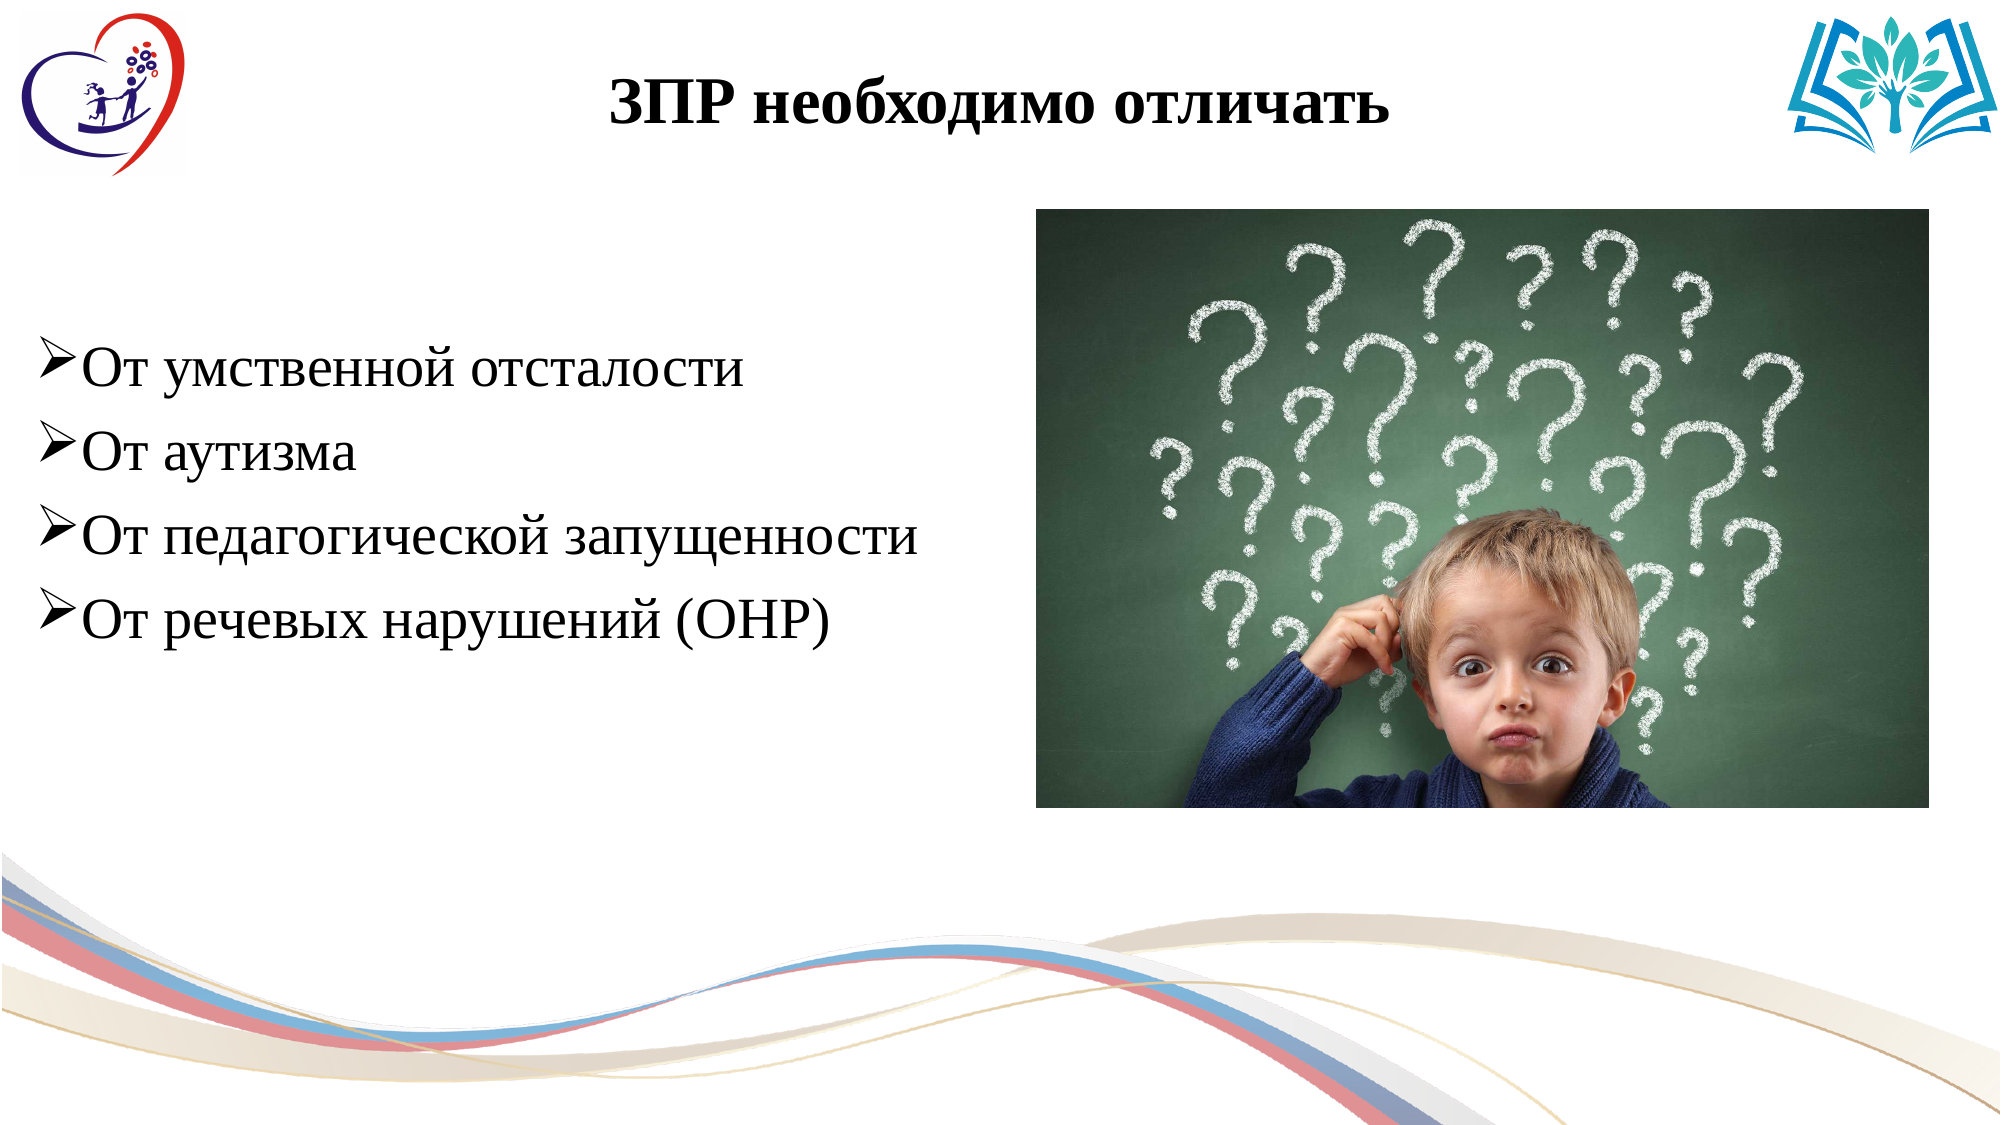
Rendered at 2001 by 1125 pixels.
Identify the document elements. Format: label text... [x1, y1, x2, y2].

picture [20, 11, 186, 177]
picture [1787, 15, 1998, 154]
picture [2, 841, 2000, 1125]
picture [1036, 209, 1929, 808]
text_box ЗПР необходимо отличать От умственной отсталости От аутизма От педагогической запущенности От речевых нарушений (ОНР) [20, 58, 1980, 841]
